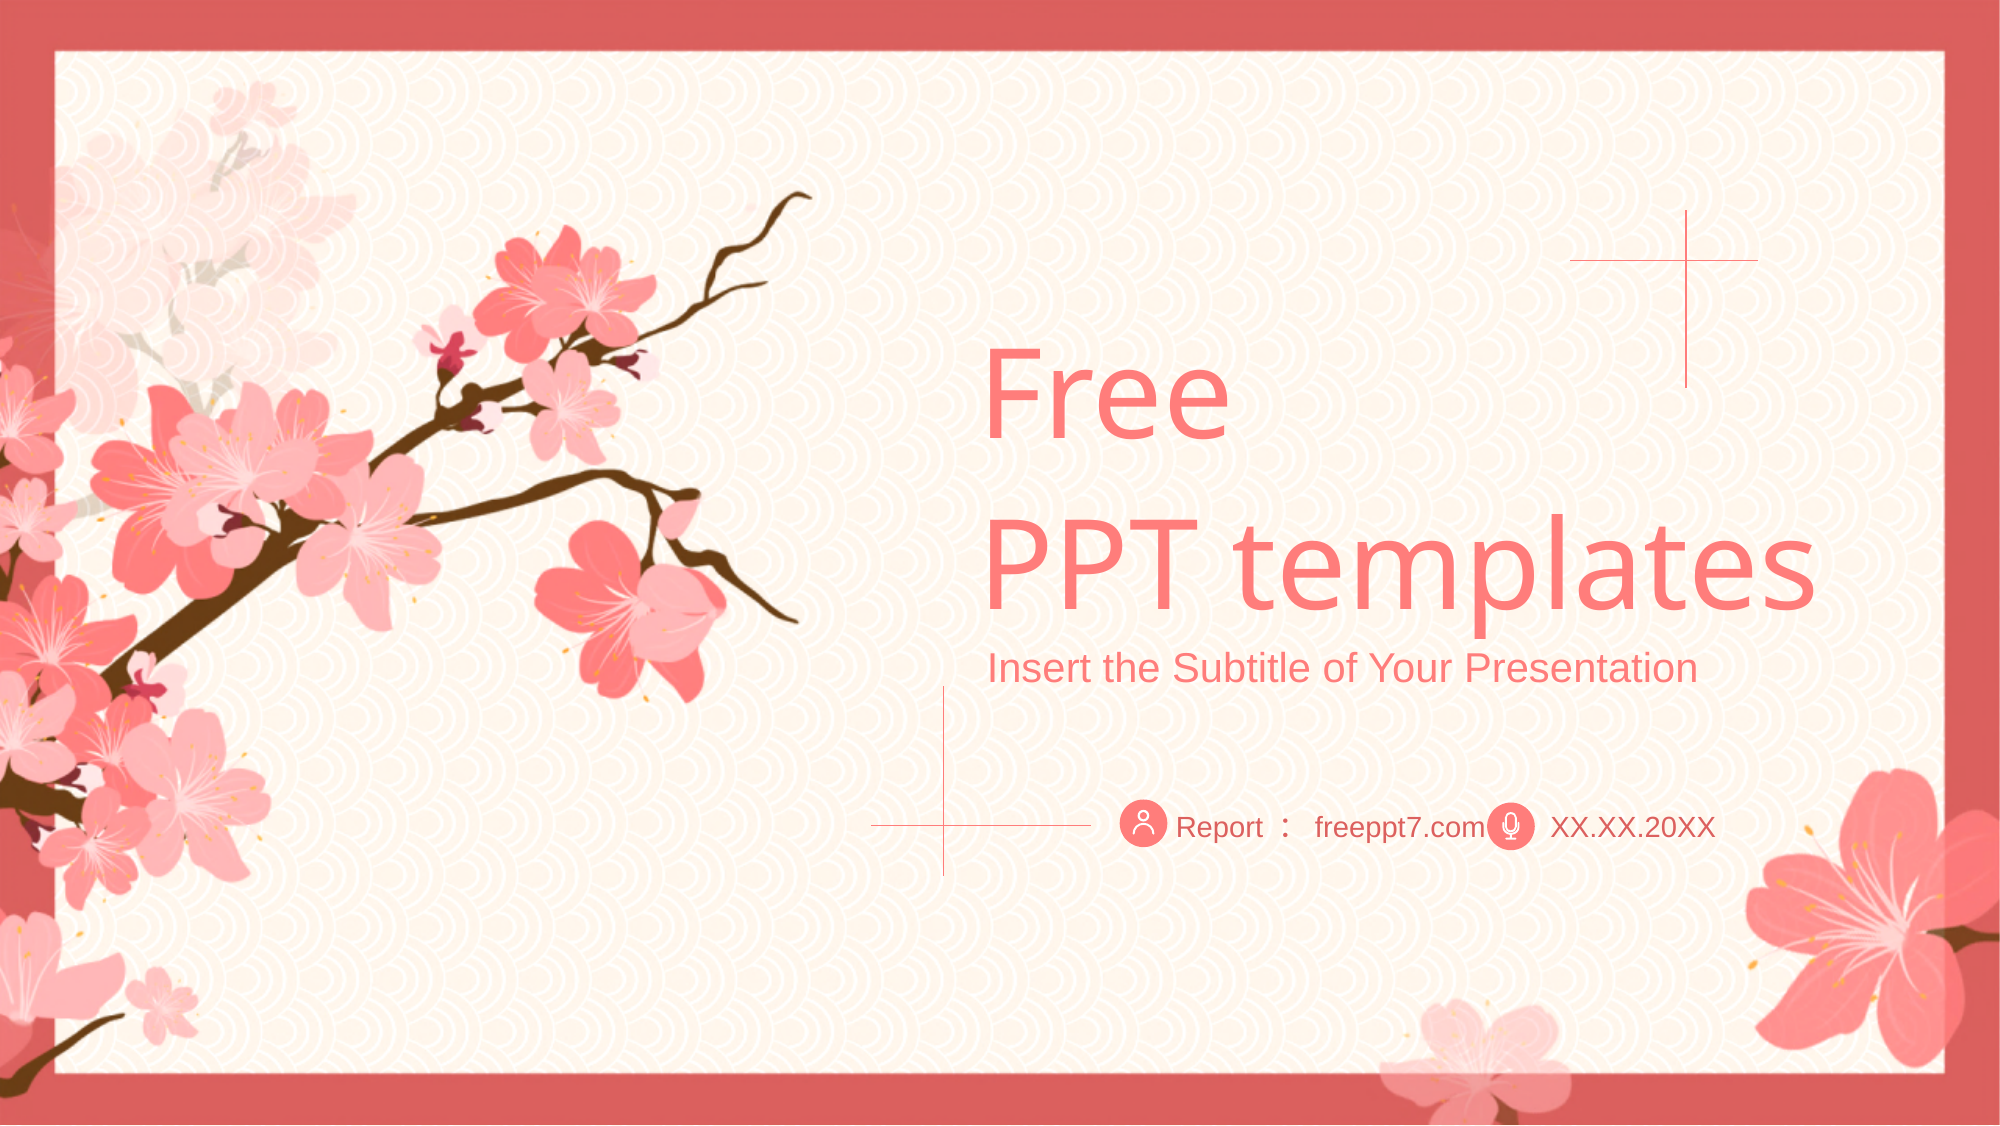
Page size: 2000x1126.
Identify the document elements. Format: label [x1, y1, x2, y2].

picture [0, 0, 2000, 1126]
text_box [870, 209, 1759, 877]
text_box [1119, 799, 1733, 852]
text_box [1764, 250, 2000, 695]
